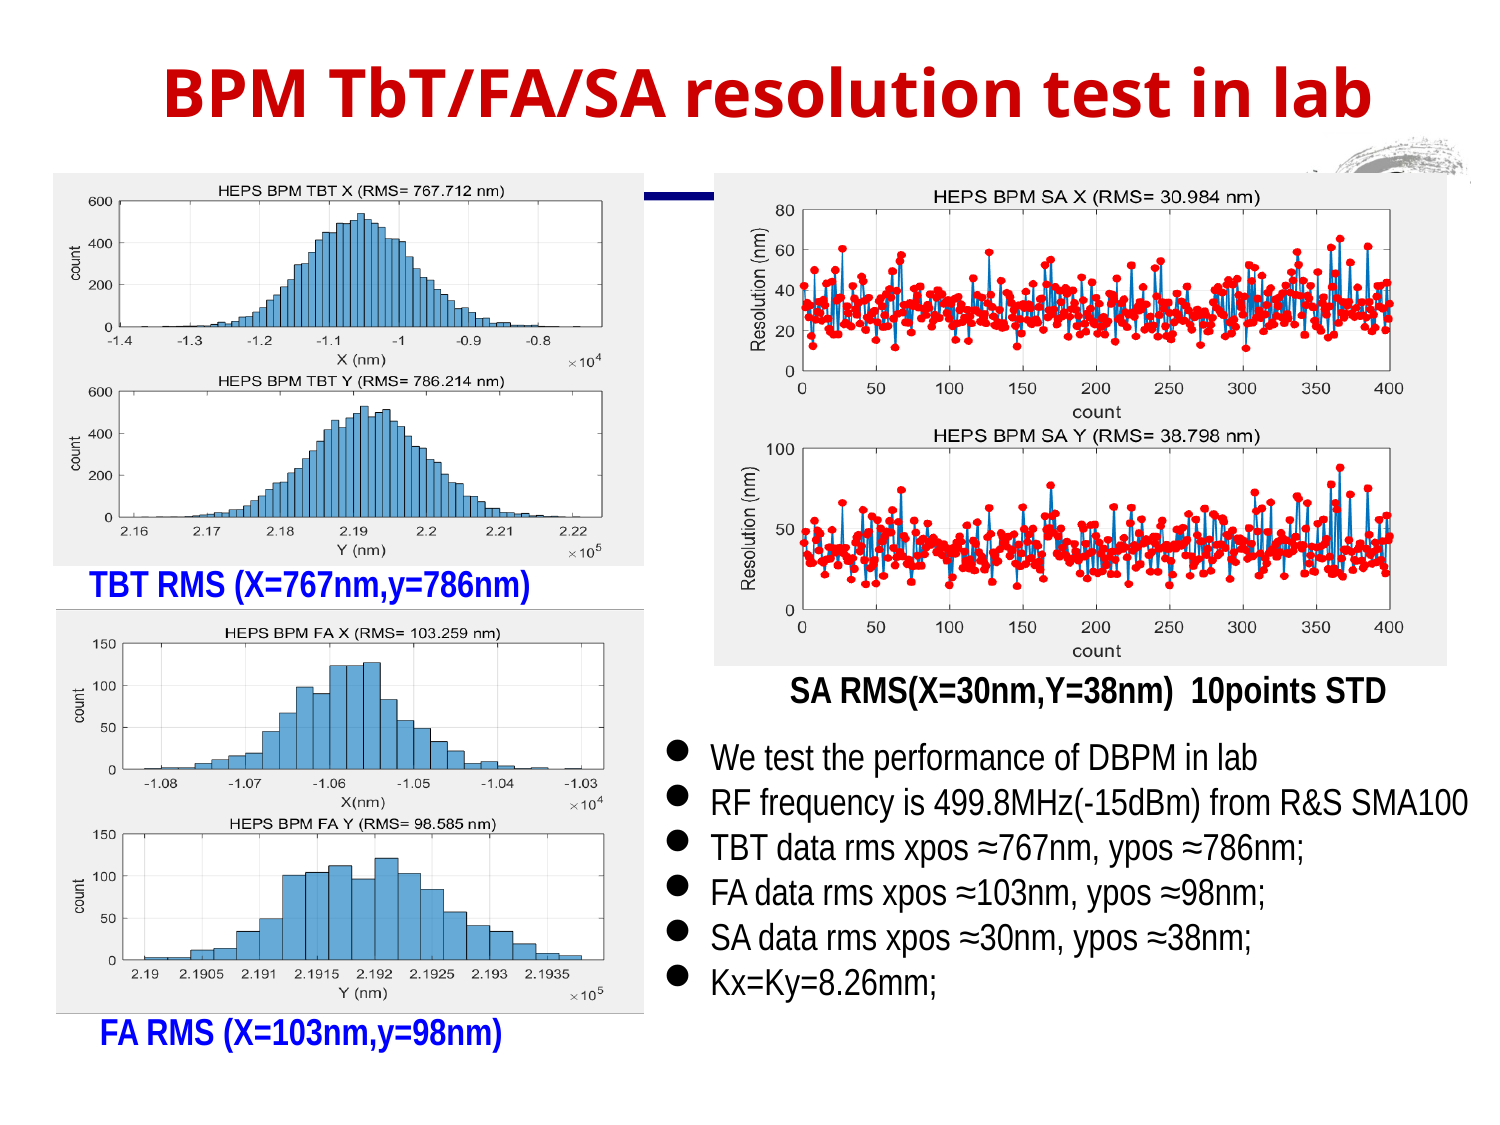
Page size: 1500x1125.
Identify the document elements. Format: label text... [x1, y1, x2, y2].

text_box TBT RMS (X=767nm,y=786nm) [74, 574, 546, 608]
text_box We test the performance of DBPM in lab RF frequency is 499.8MHz(-15dBm) from R&S SMA100 TBT data rms xpos ≈767nm, ypos ≈786nm; FA data rms xpos ≈103nm, ypos ≈98nm; SA data rms xpos ≈30nm, ypos ≈38nm; Kx=Ky=8.26mm; [648, 725, 1500, 1011]
text_box FA RMS (X=103nm,y=98nm) [85, 1022, 518, 1061]
title BPM TbT/FA/SA resolution test in lab [100, 30, 1436, 150]
picture [55, 609, 644, 1014]
picture [714, 132, 1471, 666]
picture [52, 173, 644, 567]
text_box SA RMS(X=30nm,Y=38nm) 10points STD [774, 674, 1402, 719]
